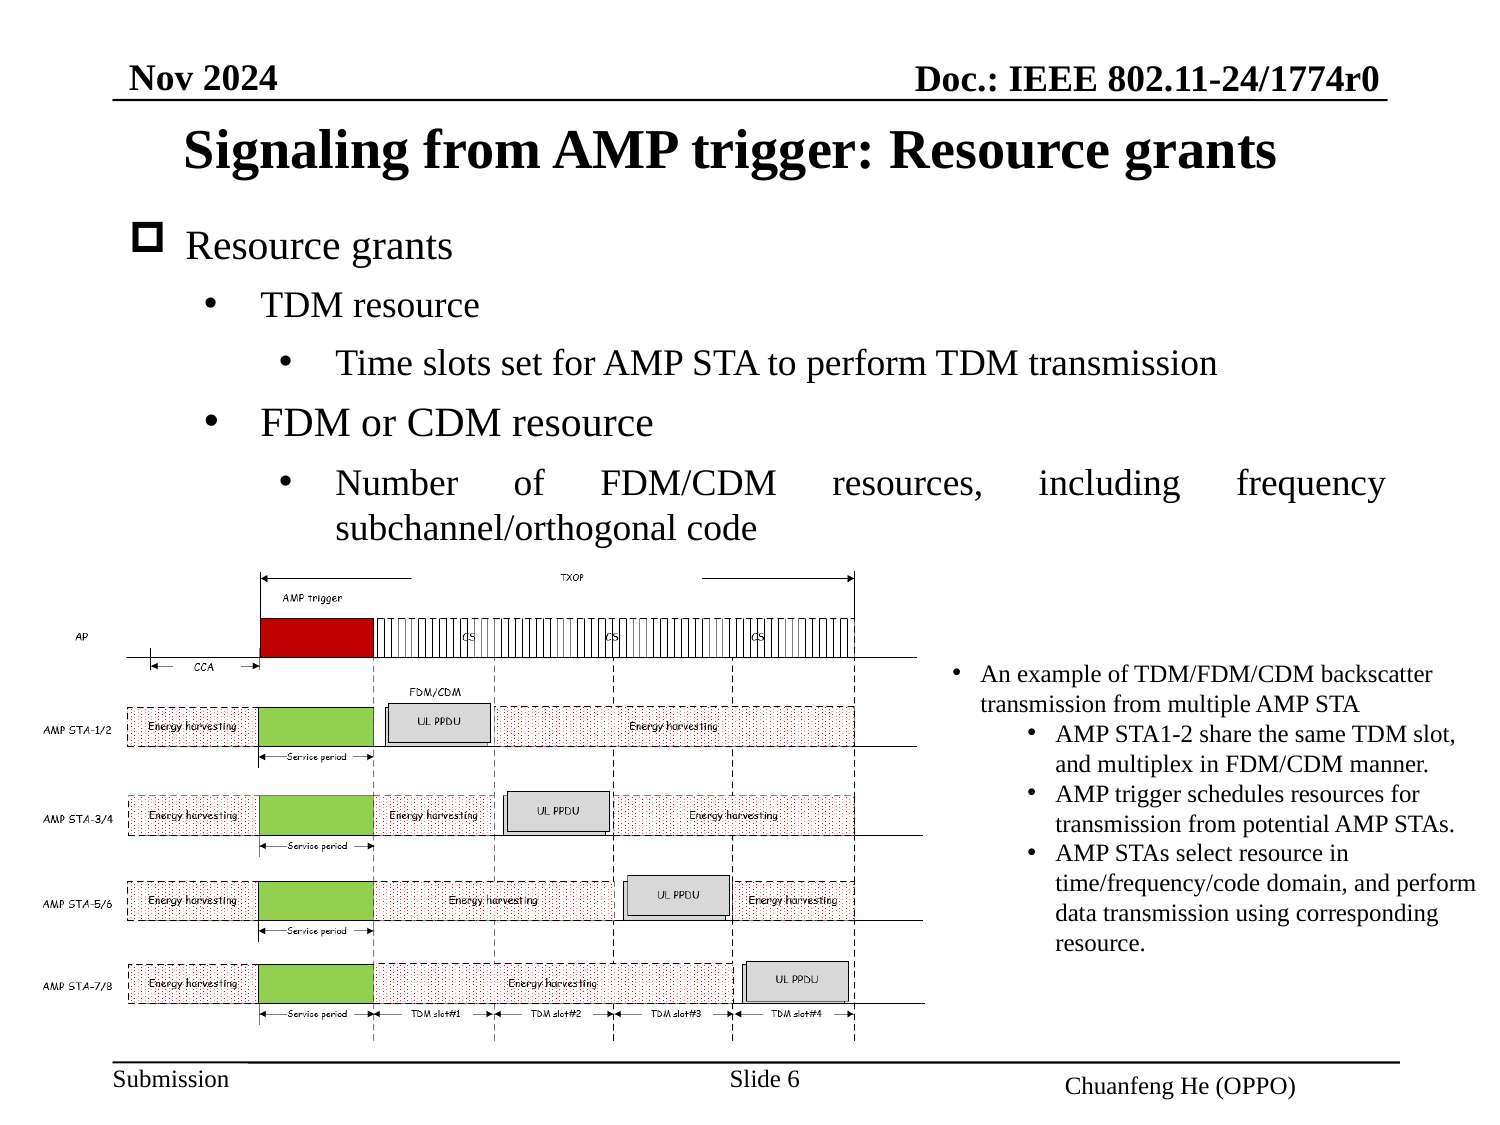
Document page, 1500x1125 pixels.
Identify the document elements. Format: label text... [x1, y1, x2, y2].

picture [30, 563, 938, 1053]
text_box Signaling from AMP trigger: Resource grants [62, 112, 1400, 193]
text_box Chuanfeng He (OPPO) [1050, 1062, 1402, 1093]
text_box Slide 6 [712, 1062, 800, 1122]
text_box Nov 2024 [114, 45, 493, 100]
text_box Resource grants TDM resource Time slots set for AMP STA to perform TDM transmission FDM or CDM resource Number of FDM/CDM resources, including frequency subchannel/orthogonal code [114, 210, 1402, 556]
text_box An example of TDM/FDM/CDM backscatter transmission from multiple AMP STA AMP STA1-2 share the same TDM slot, and multiplex in FDM/CDM manner. AMP trigger schedules resources for transmission from potential AMP STAs. AMP STAs select resource in time/frequency/code domain, and perform data transmission using corresponding resource. [941, 649, 1500, 965]
text_box Doc.: IEEE 802.11-24/1774r0 [899, 46, 1413, 107]
